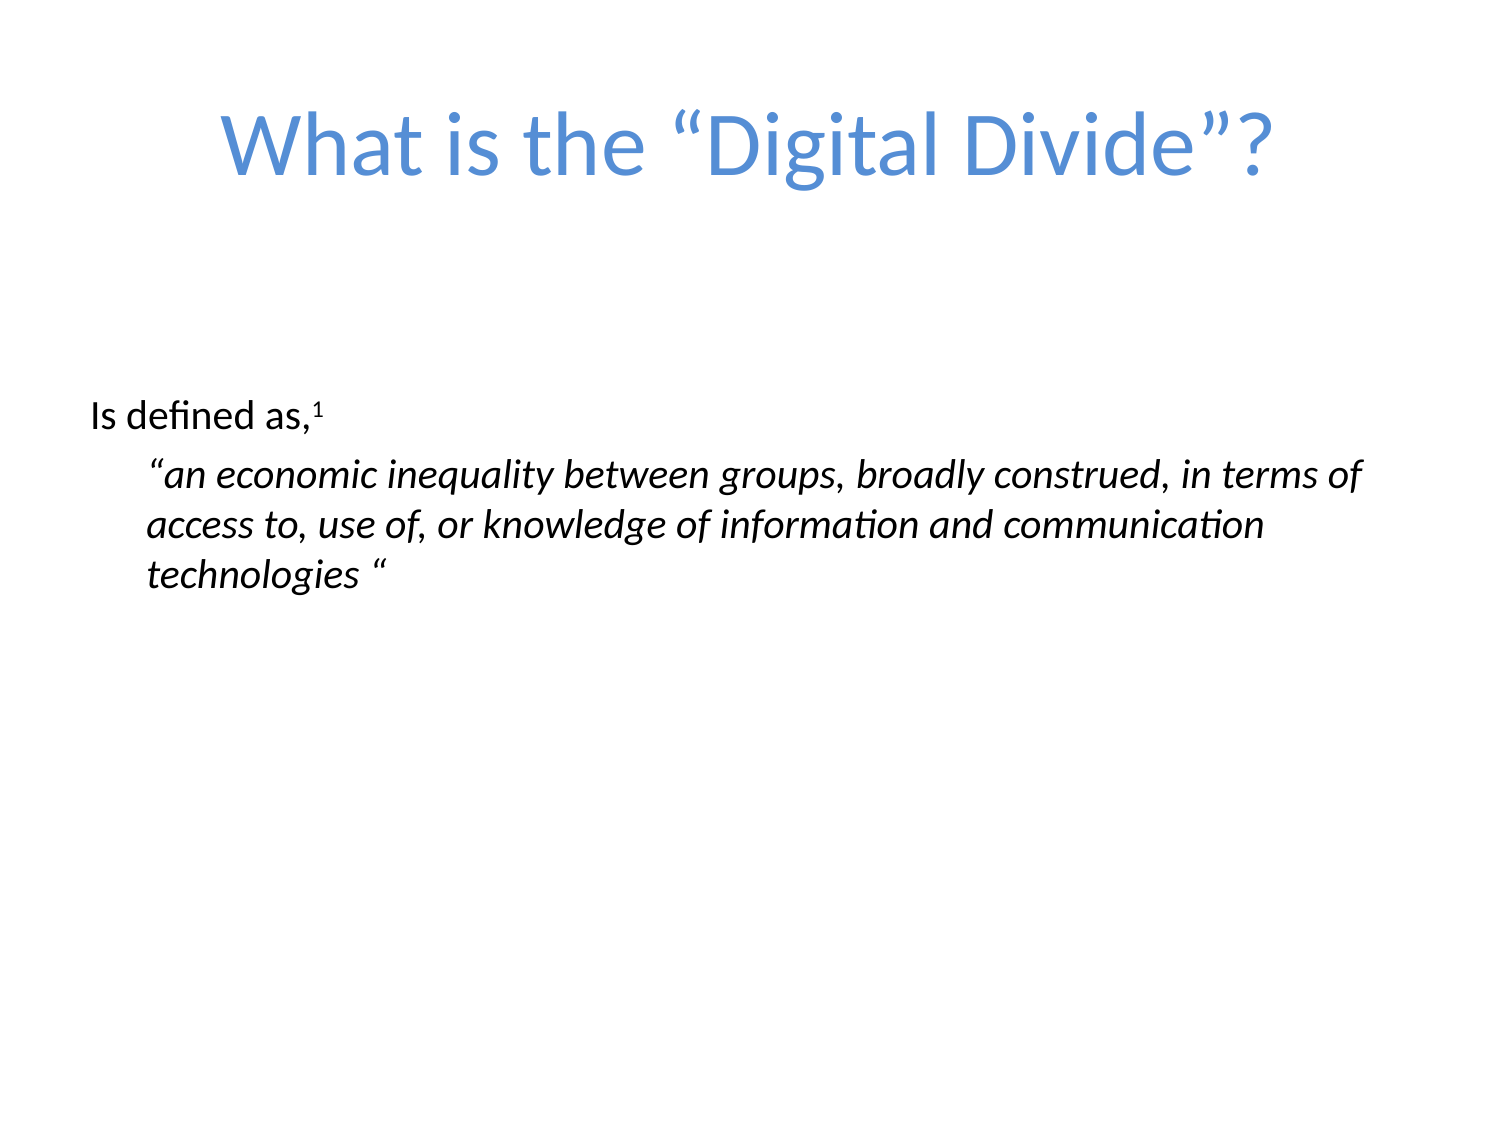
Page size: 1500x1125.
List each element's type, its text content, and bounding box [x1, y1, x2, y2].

list Is defined as,1 “an economic inequality between groups, broadly construed, in terms of access to, use of, or knowledge of information and communication technologies “ [75, 380, 1425, 764]
title What is the “Digital Divide”? [75, 45, 1425, 233]
